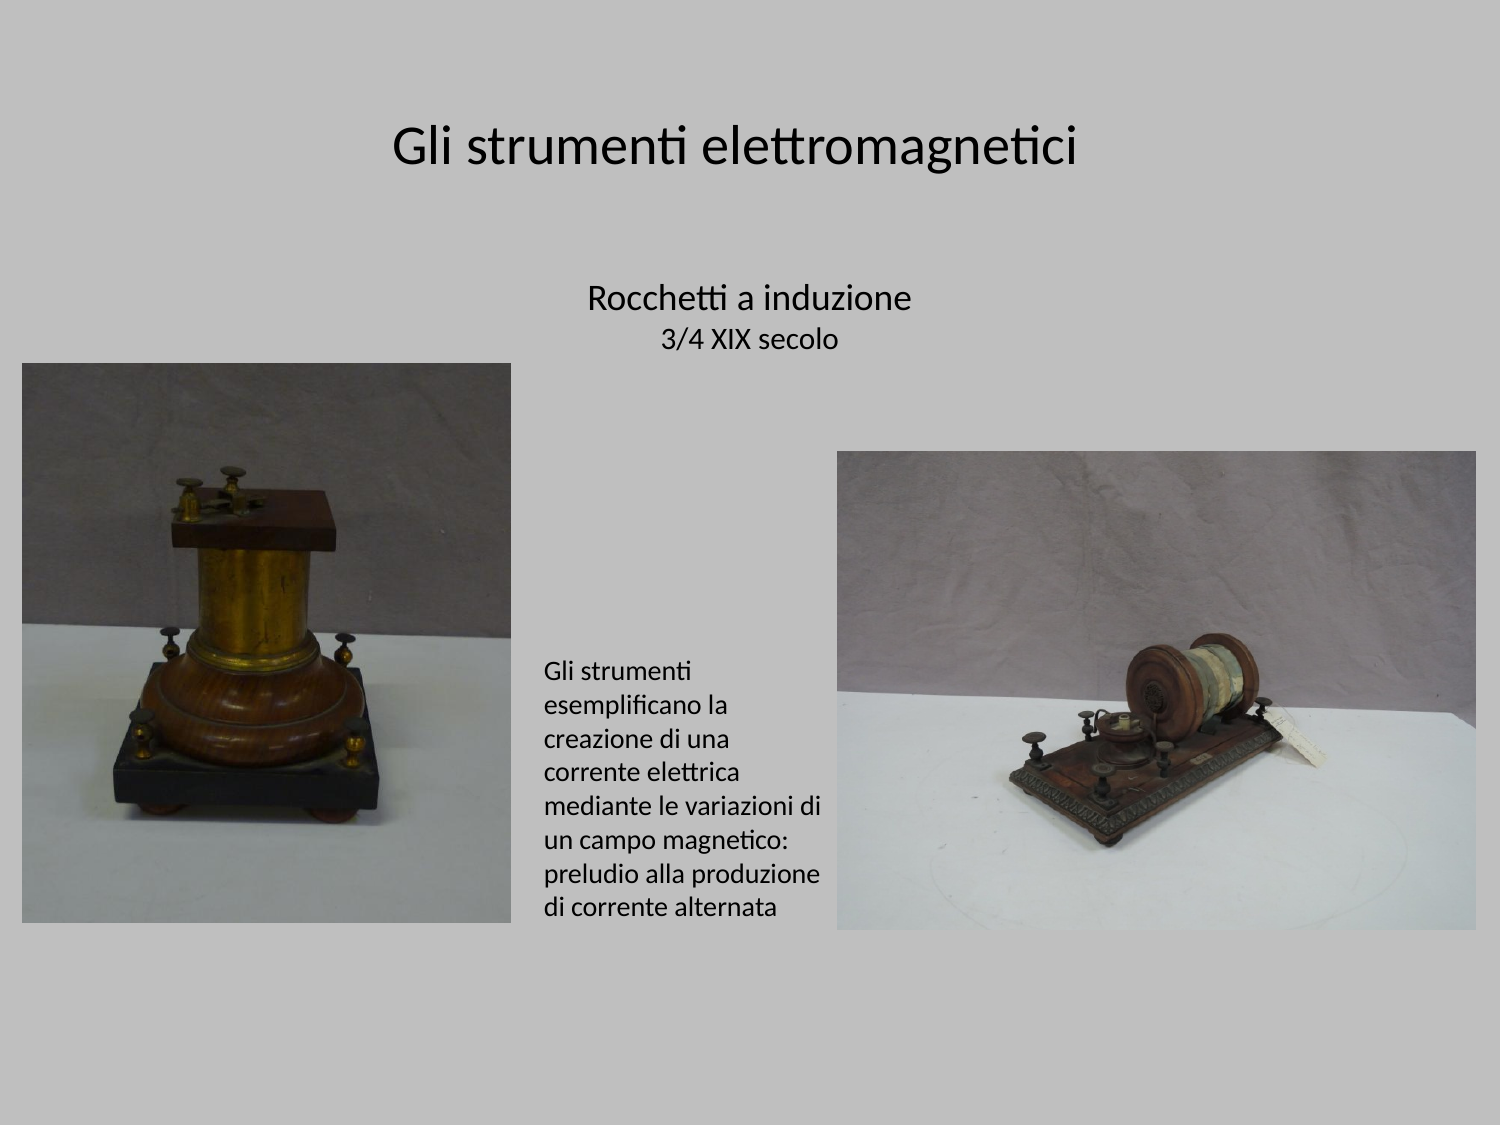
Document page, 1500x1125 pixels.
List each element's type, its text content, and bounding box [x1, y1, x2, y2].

text_box Gli strumenti esemplificano la creazione di una corrente elettrica mediante le variazioni di un campo magnetico: preludio alla produzione di corrente alternata [529, 645, 831, 930]
text_box Rocchetti a induzione 3/4 XIX secolo [0, 265, 1500, 363]
picture [22, 363, 511, 923]
picture [836, 450, 1476, 930]
title Gli strumenti elettromagnetici [88, 95, 1383, 189]
